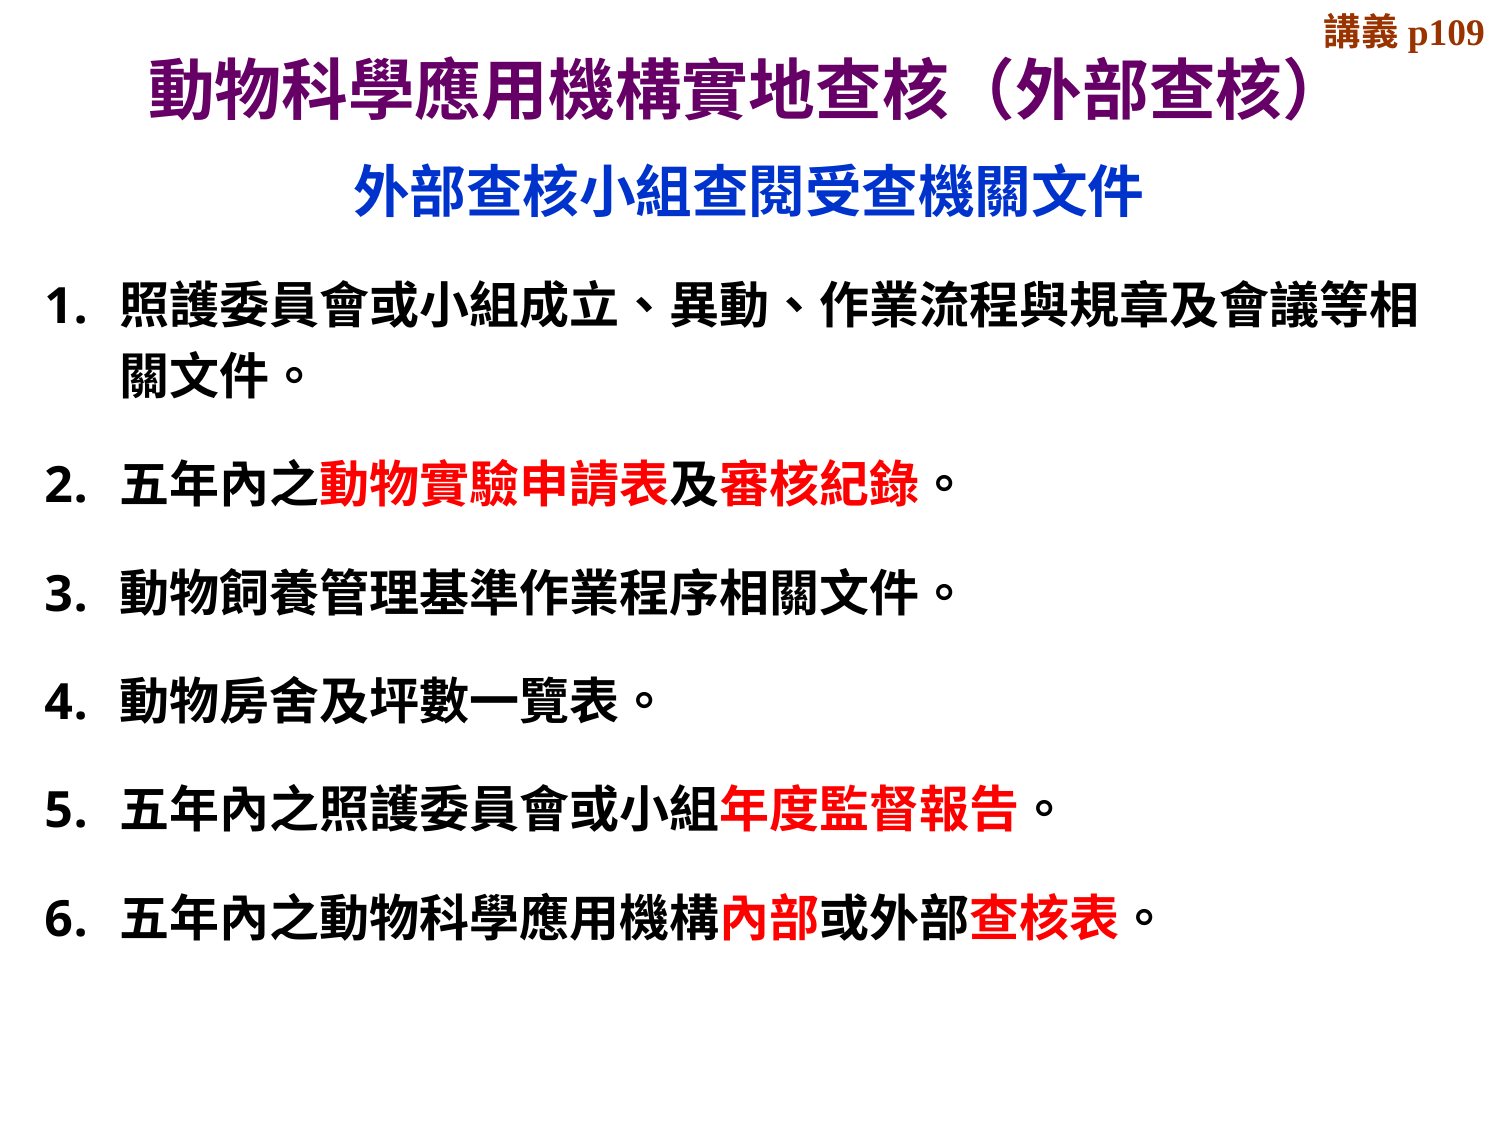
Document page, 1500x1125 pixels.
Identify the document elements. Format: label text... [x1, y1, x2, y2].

text_box 外部查核小組查閱受查機關文件 [56, 148, 1442, 232]
text_box 講義p109 [1149, 0, 1500, 61]
title 動物科學應用機構實地查核（外部查核） [7, 30, 1490, 144]
list 照護委員會或小組成立、異動、作業流程與規章及會議等相關文件。 五年內之動物實驗申請表及審核紀錄。 動物飼養管理基準作業程序相關文件。 動物房舍及坪數一覽表。 五年內之照護委員會或小組年度監督報告。 五年內之動物科學應用機構內部或外部查核表。 [29, 255, 1471, 1011]
